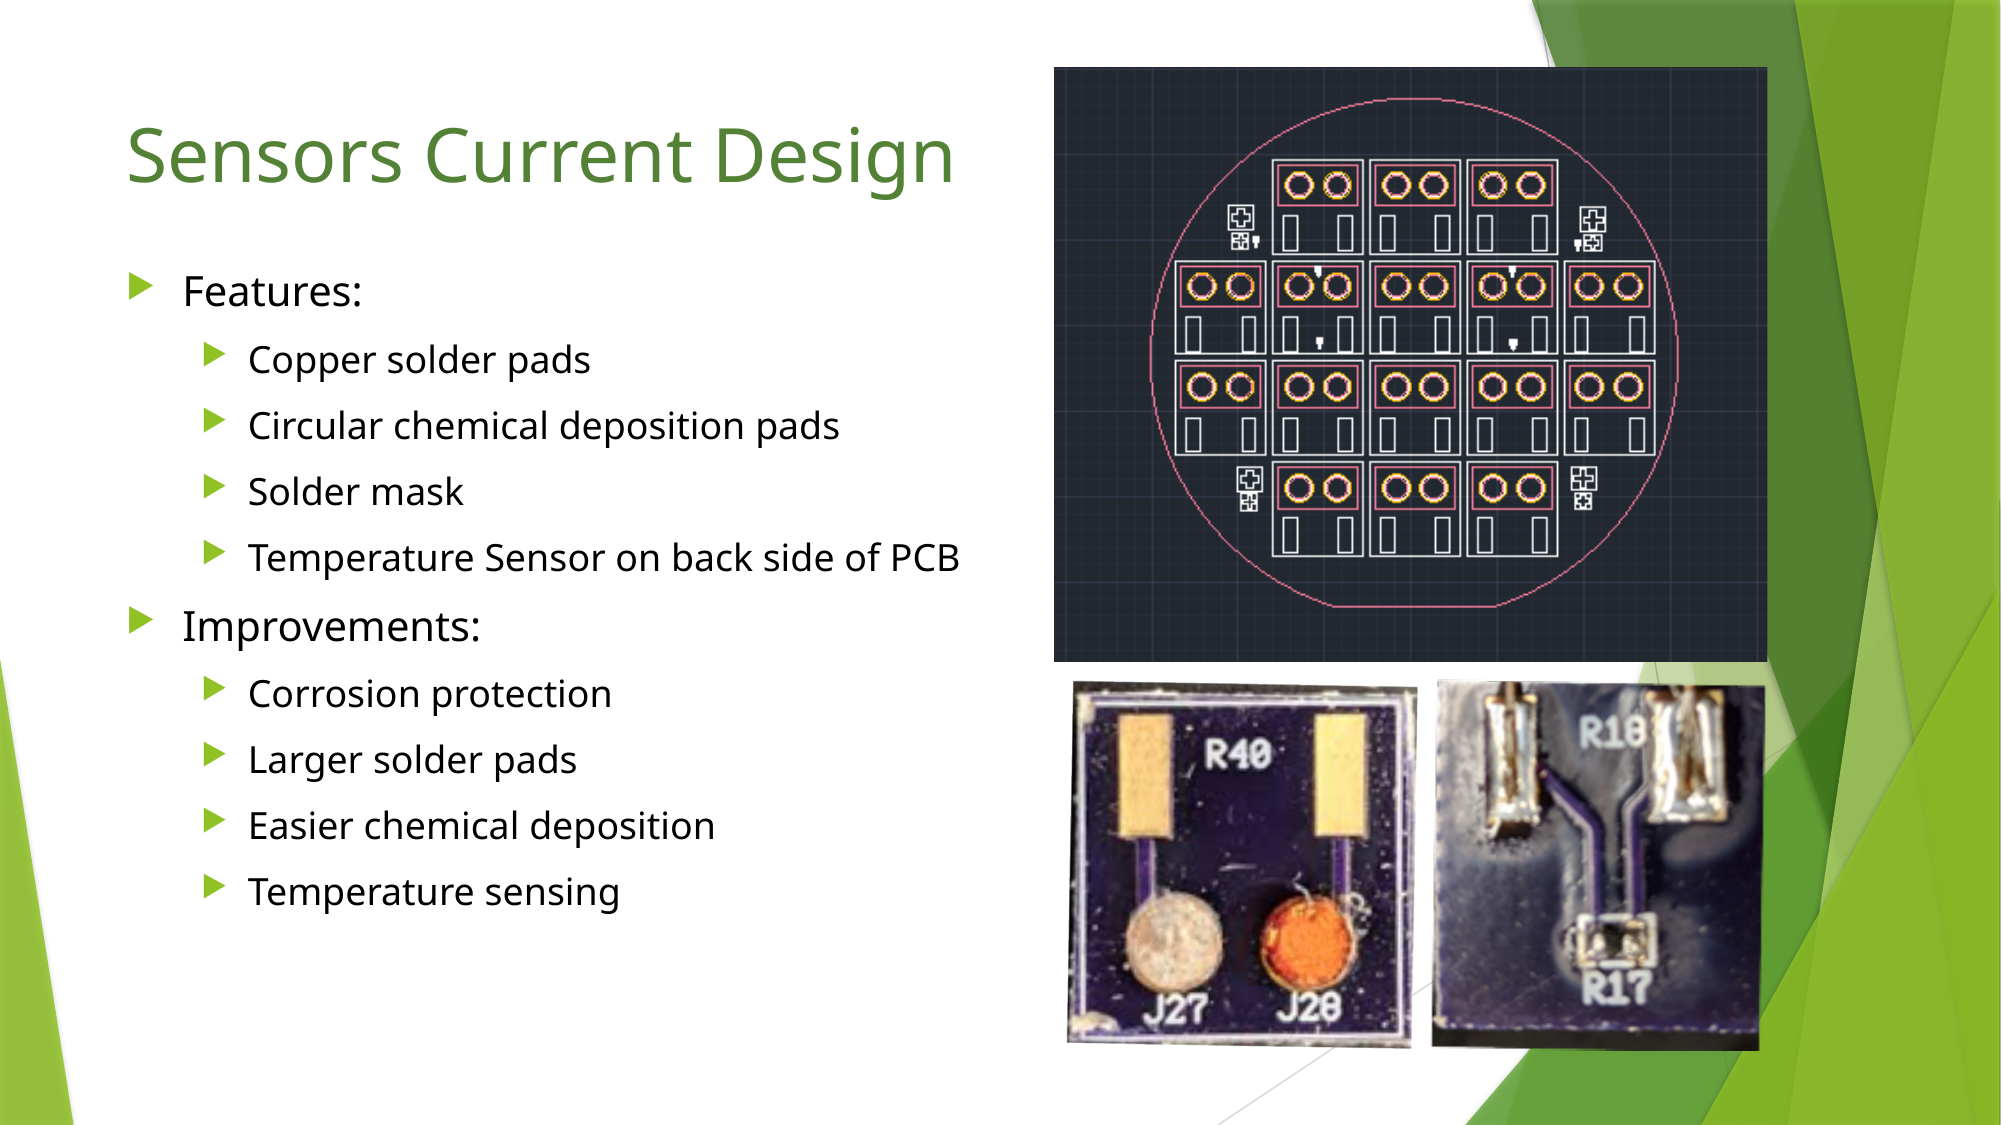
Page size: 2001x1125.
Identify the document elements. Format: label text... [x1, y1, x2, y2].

picture [1059, 677, 1781, 1052]
list Features: Copper solder pads Circular chemical deposition pads Solder mask Temperature Sensor on back side of PCB Improvements: Corrosion protection Larger solder pads Easier chemical deposition Temperature sensing [111, 196, 1522, 973]
title Sensors Current Design [111, 99, 1048, 196]
picture [1053, 67, 1768, 662]
